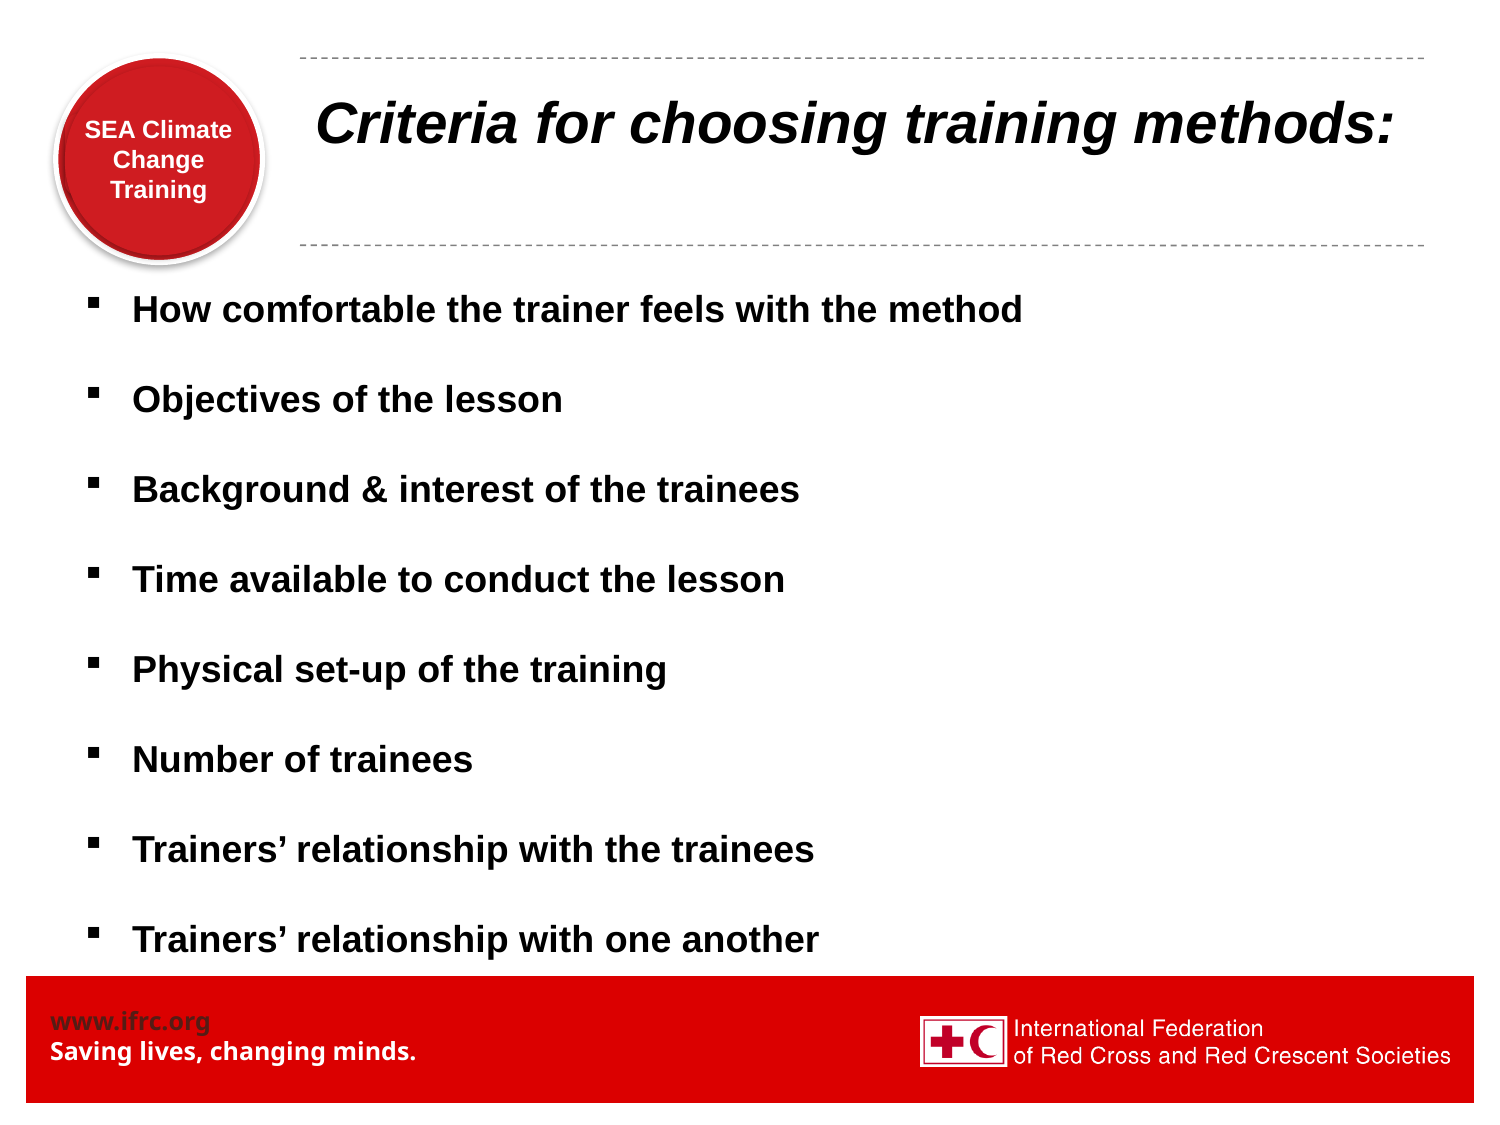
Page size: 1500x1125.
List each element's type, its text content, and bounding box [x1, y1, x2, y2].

picture [920, 1016, 1450, 1067]
title Criteria for choosing training methods: [300, 61, 1425, 249]
text_box How comfortable the trainer feels with the method Objectives of the lesson Background & interest of the trainees Time available to conduct the lesson Physical set-up of the training Number of trainees Trainers’ relationship with the trainees Trainers’ relationship with one another [70, 277, 1425, 968]
